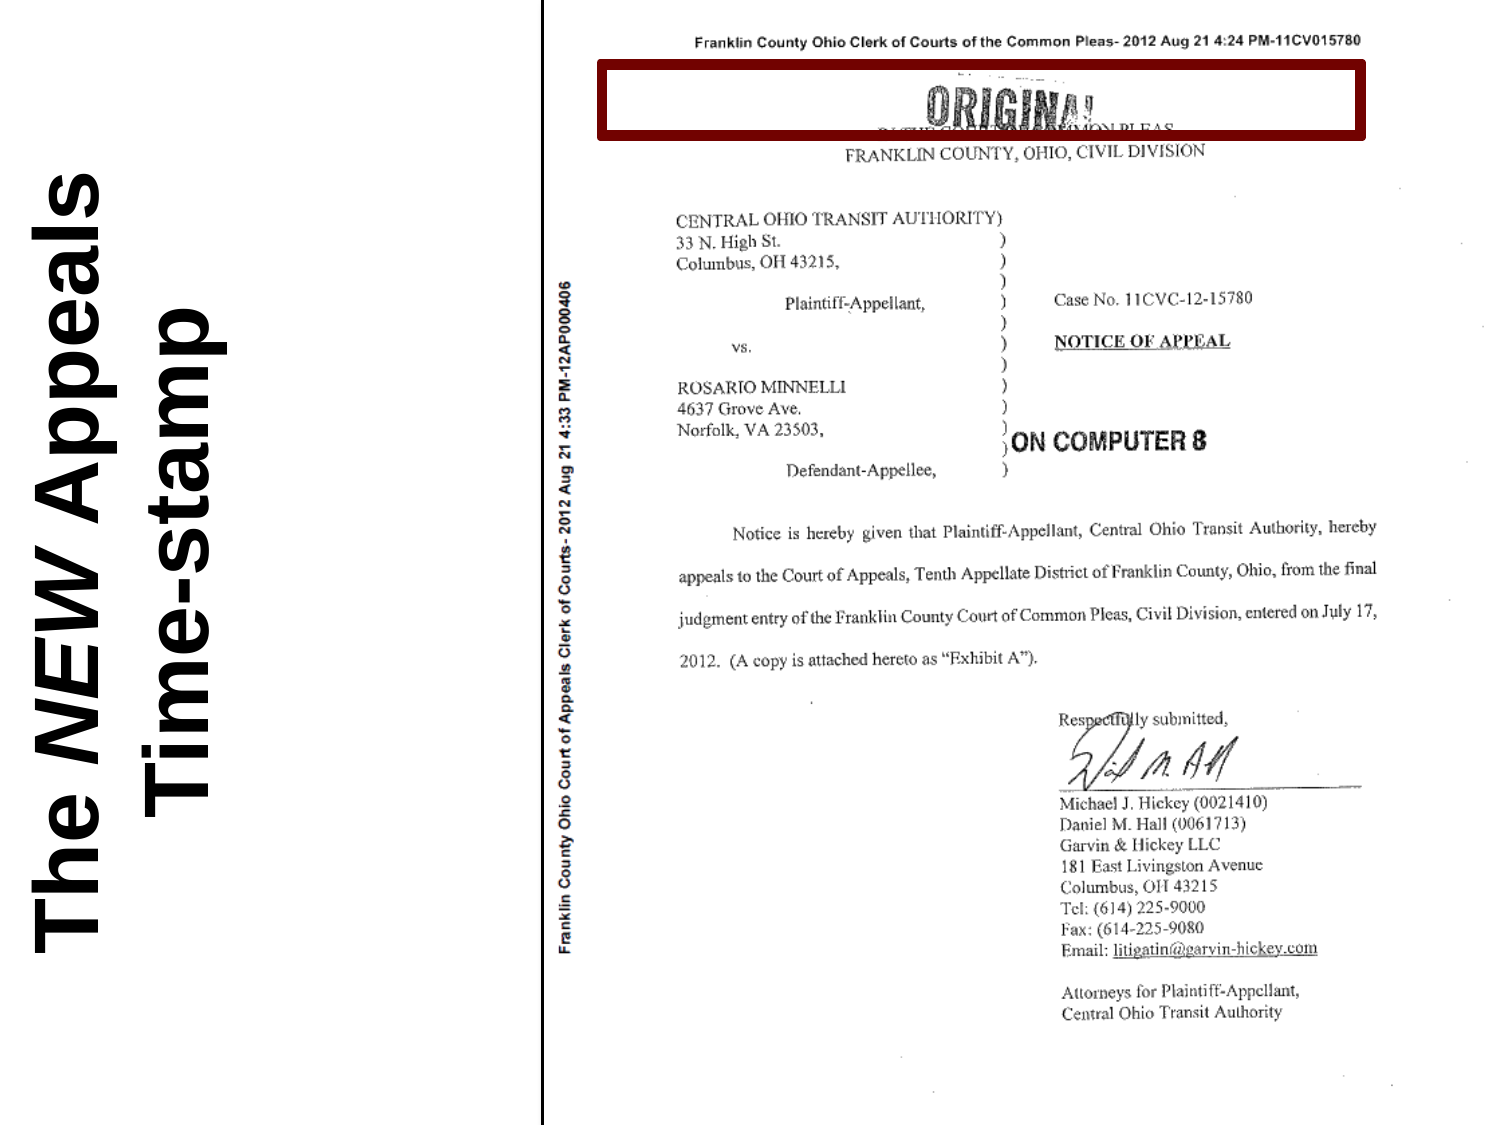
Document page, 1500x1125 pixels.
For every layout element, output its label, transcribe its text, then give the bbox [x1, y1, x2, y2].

text_box The NEW Appeals Time-stamp [0, 99, 253, 1025]
picture [543, 0, 1500, 1125]
